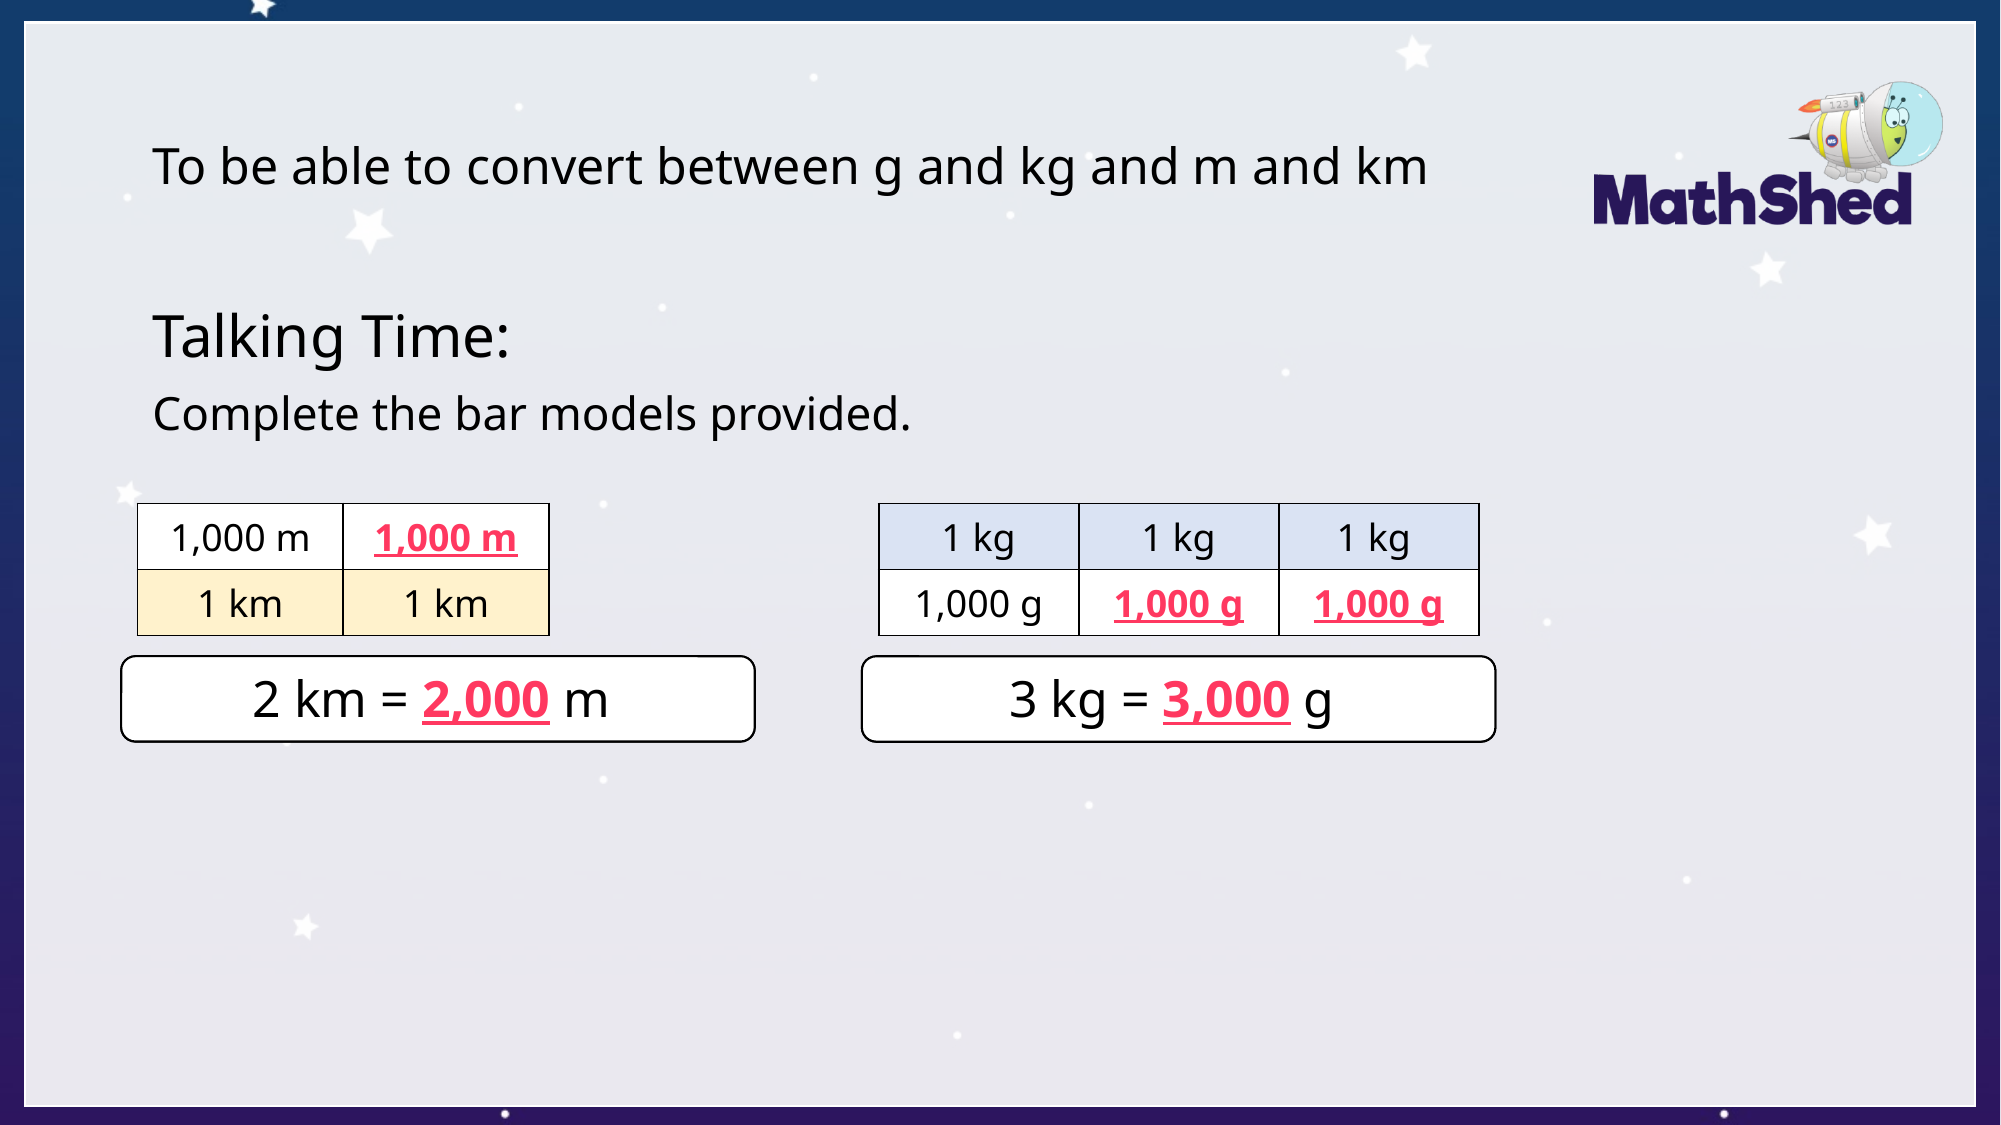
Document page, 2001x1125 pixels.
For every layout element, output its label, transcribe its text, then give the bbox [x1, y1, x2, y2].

list Talking Time: Complete the bar models provided. [137, 299, 1924, 1014]
table_cell 1 km [138, 570, 342, 635]
text_box 3 kg = 3,000 g [860, 655, 1497, 743]
table_header 1,000 m [138, 504, 342, 569]
table_header 1 kg [1280, 504, 1478, 569]
picture [0, 0, 2001, 1125]
title To be able to convert between g and kg and m and km [137, 59, 1578, 278]
table_header 1 kg [880, 504, 1078, 569]
table_header 1,000 m [344, 504, 548, 569]
text_box 2 km = 2,000 m [120, 655, 756, 743]
table_cell 1,000 g [1080, 570, 1278, 635]
table_cell 1,000 g [880, 570, 1078, 635]
table_cell 1 km [344, 570, 548, 635]
table_header 1 kg [1080, 504, 1278, 569]
table_cell 1,000 g [1280, 570, 1478, 635]
